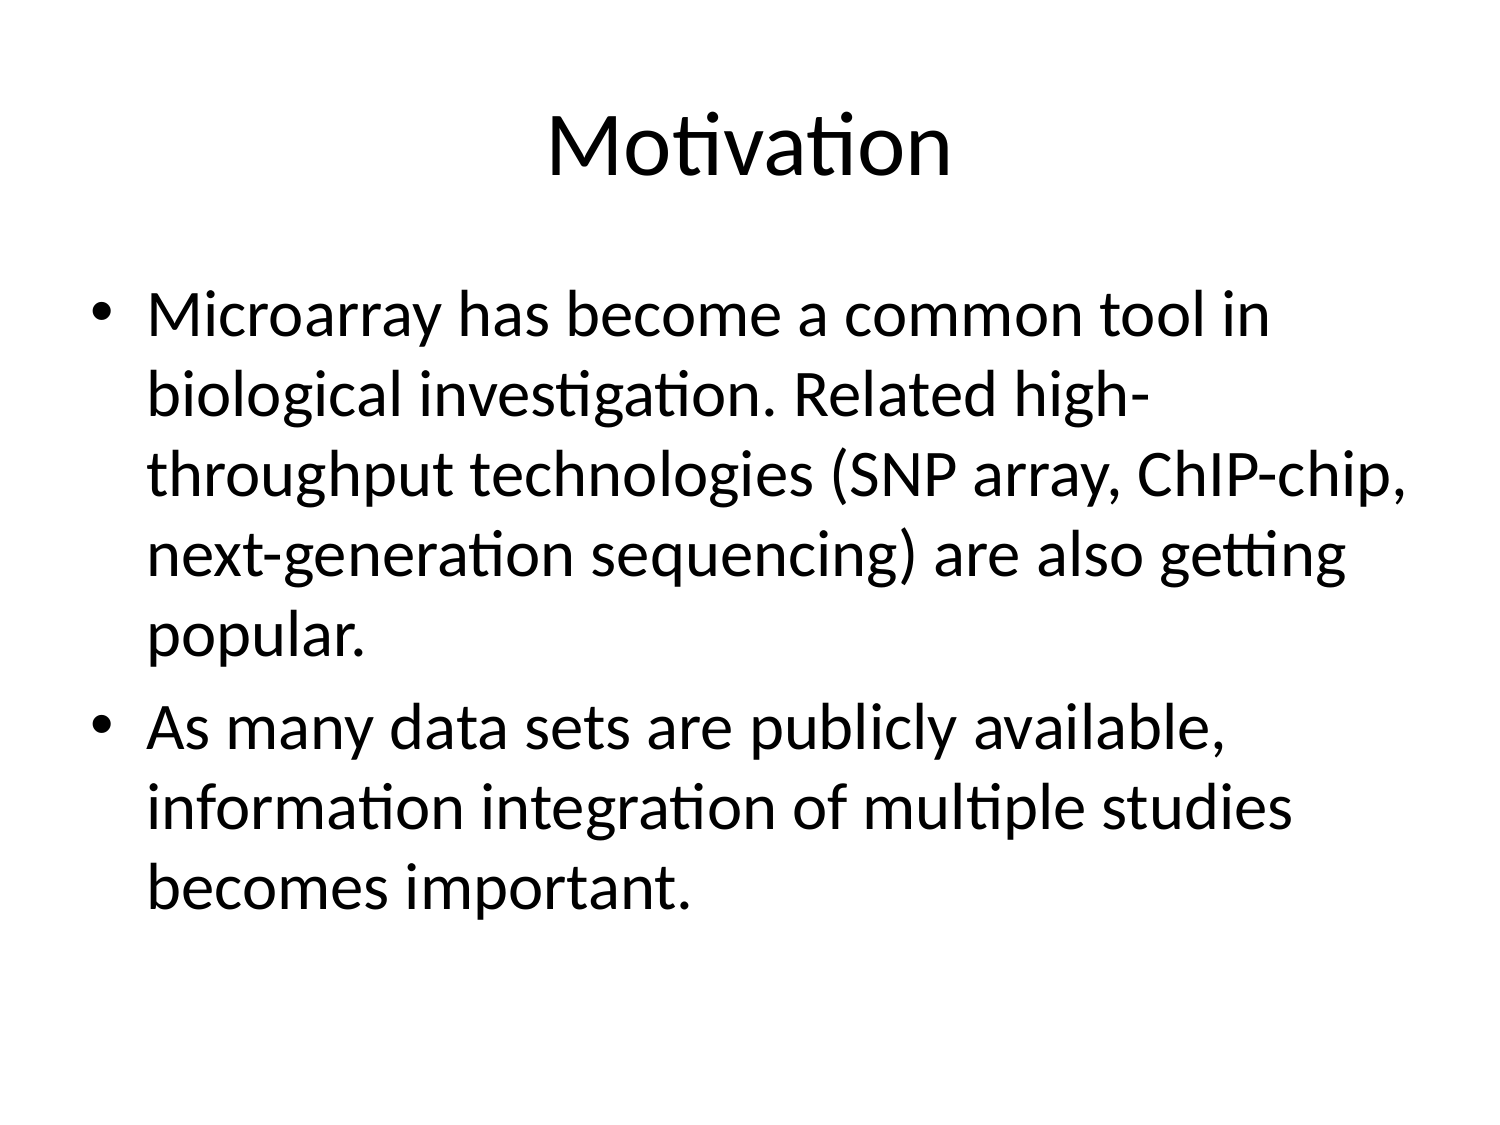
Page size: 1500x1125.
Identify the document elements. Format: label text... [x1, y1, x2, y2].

title Motivation [75, 45, 1425, 233]
list Microarray has become a common tool in biological investigation. Related high-throughput technologies (SNP array, ChIP-chip, next-generation sequencing) are also getting popular. As many data sets are publicly available, information integration of multiple studies becomes important. [75, 262, 1425, 1005]
